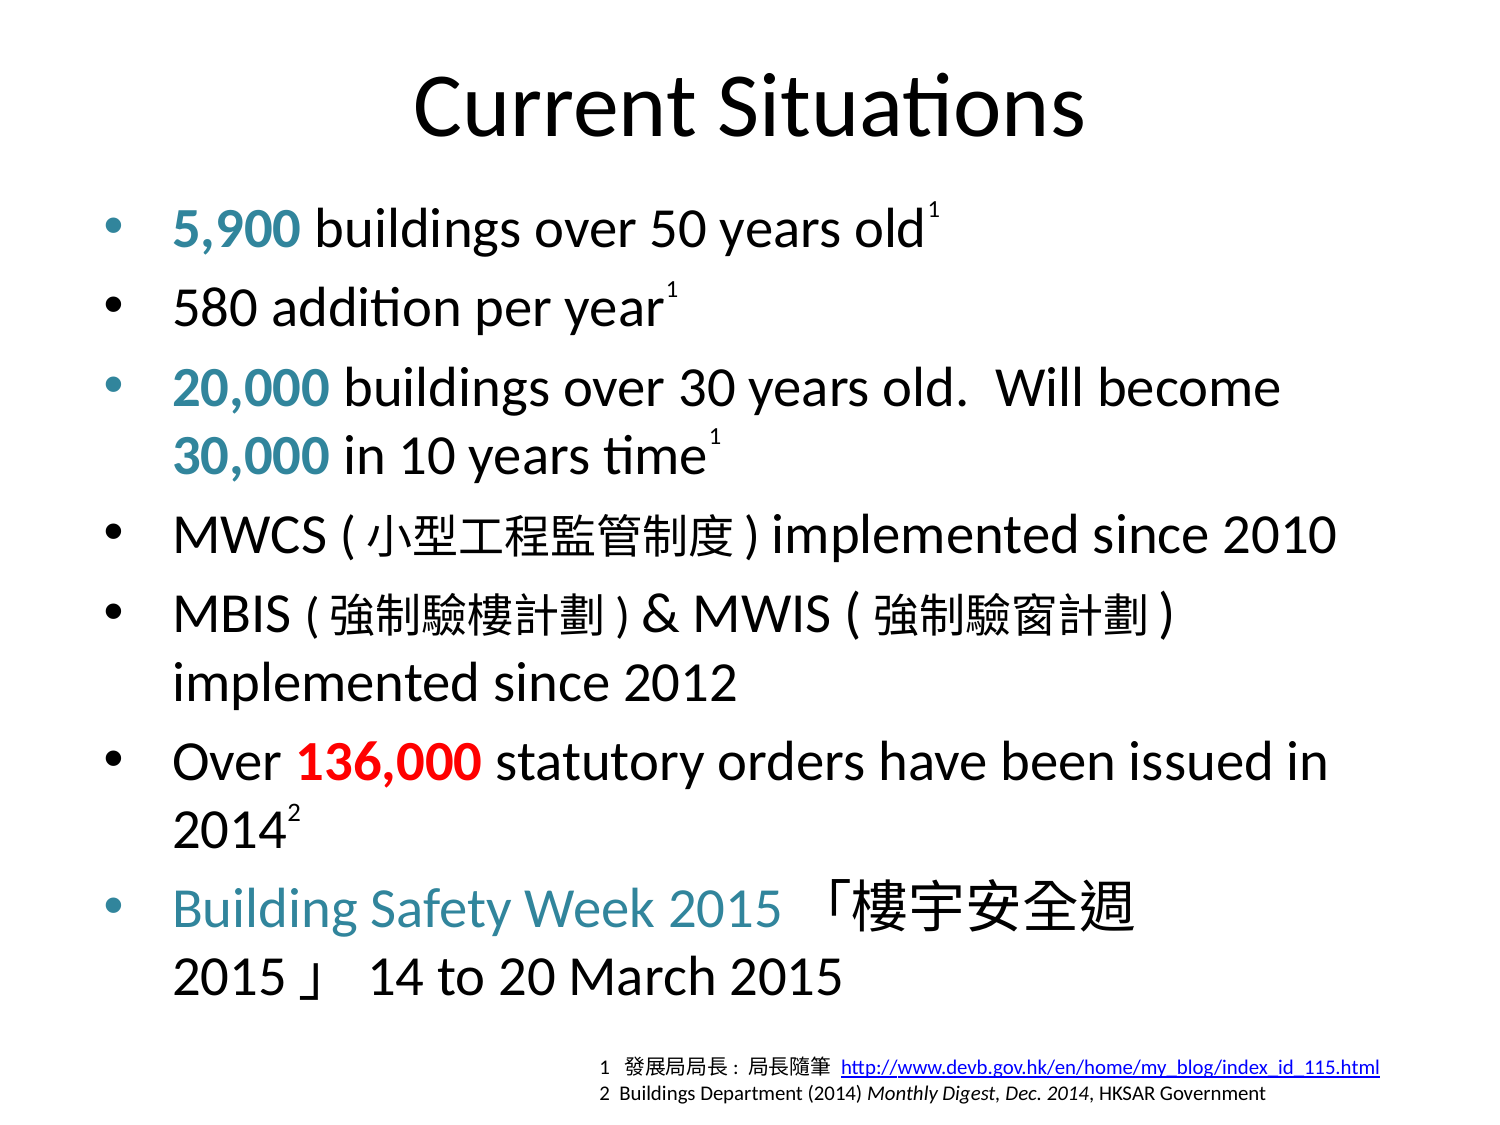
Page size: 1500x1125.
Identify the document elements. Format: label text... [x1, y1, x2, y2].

subtitle 5,900 buildings over 50 years old1 580 addition per year1 20,000 buildings over 30 years old. Will become 30,000 in 10 years time1 MWCS (小型工程監管制度) implemented since 2010 MBIS (強制驗樓計劃) & MWIS (強制驗窗計劃) implemented since 2012 Over 136,000 statutory orders have been issued in 20142 Building Safety Week 2015「樓宇安全週2015」14 to 20 March 2015 [88, 183, 1400, 1022]
text_box 1 發展局局長: 局長隨筆 http://www.devb.gov.hk/en/home/my_blog/index_id_115.html 2 Buildings Department (2014) Monthly Digest, Dec. 2014, HKSAR Government [584, 1046, 1483, 1112]
title Current Situations [95, 28, 1406, 171]
